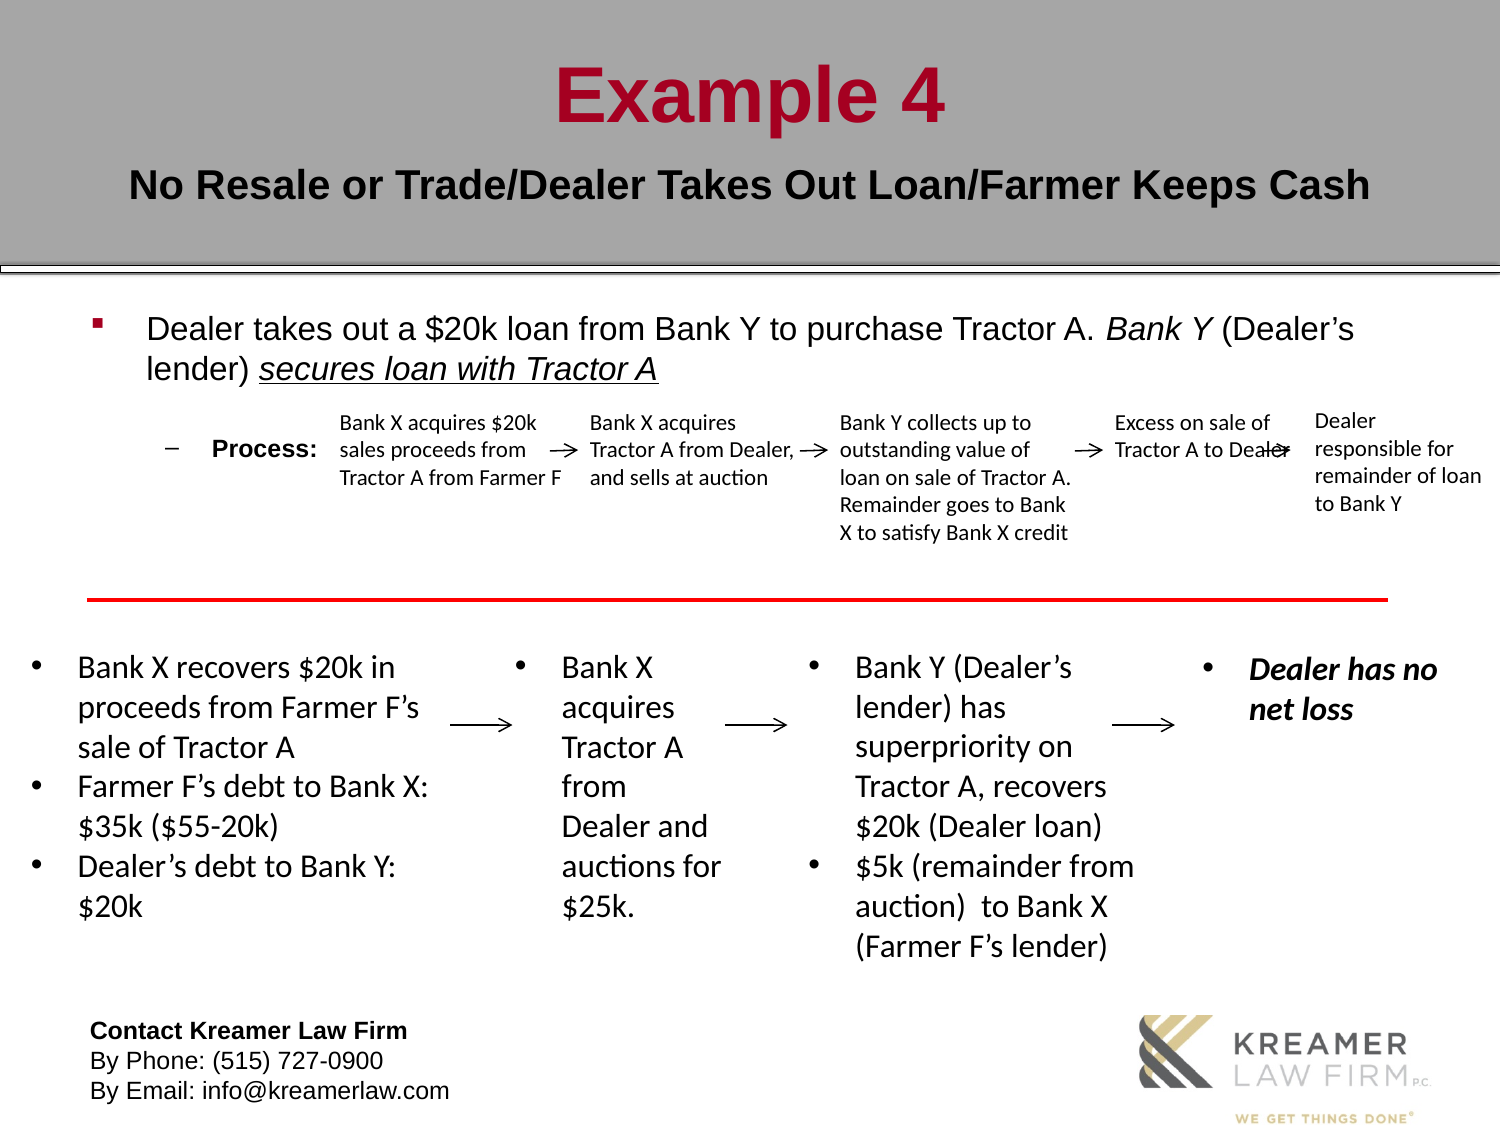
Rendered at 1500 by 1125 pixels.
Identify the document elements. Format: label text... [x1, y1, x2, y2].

text_box Excess on sale of Tractor A to Dealer [1100, 399, 1299, 470]
text_box Bank X acquires Tractor A from Dealer, and sells at auction [575, 399, 817, 498]
text_box Dealer responsible for remainder of loan to Bank Y [1299, 398, 1500, 524]
picture [1137, 1015, 1432, 1125]
text_box Bank X acquires $20k sales proceeds from Tractor A from Farmer F [324, 399, 575, 498]
text_box Bank X acquires Tractor A from Dealer and auctions for $25k. [500, 637, 738, 972]
list No Resale or Trade/Dealer Takes Out Loan/Farmer Keeps Cash [75, 149, 1425, 250]
text_box Dealer has no net loss [1187, 639, 1500, 735]
text_box Bank X recovers $20k in proceeds from Farmer F’s sale of Tractor A Farmer F’s debt to Bank X: $35k ($55-20k) Dealer’s debt to Bank Y: $20k [16, 637, 450, 932]
text_box Bank Y collects up to outstanding value of loan on sale of Tractor A. Remainder goes to Bank X to satisfy Bank X credit [824, 399, 1088, 552]
text_box Bank Y (Dealer’s lender) has superpriority on Tractor A, recovers $20k (Dealer loan) $5k (remainder from auction) to Bank X (Farmer F’s lender) [793, 637, 1163, 972]
list Dealer takes out a $20k loan from Bank Y to purchase Tractor A. Bank Y (Dealer’s lender) secures loan with Tractor A Process: [75, 299, 1425, 1005]
title Example 4 [75, 45, 1425, 138]
